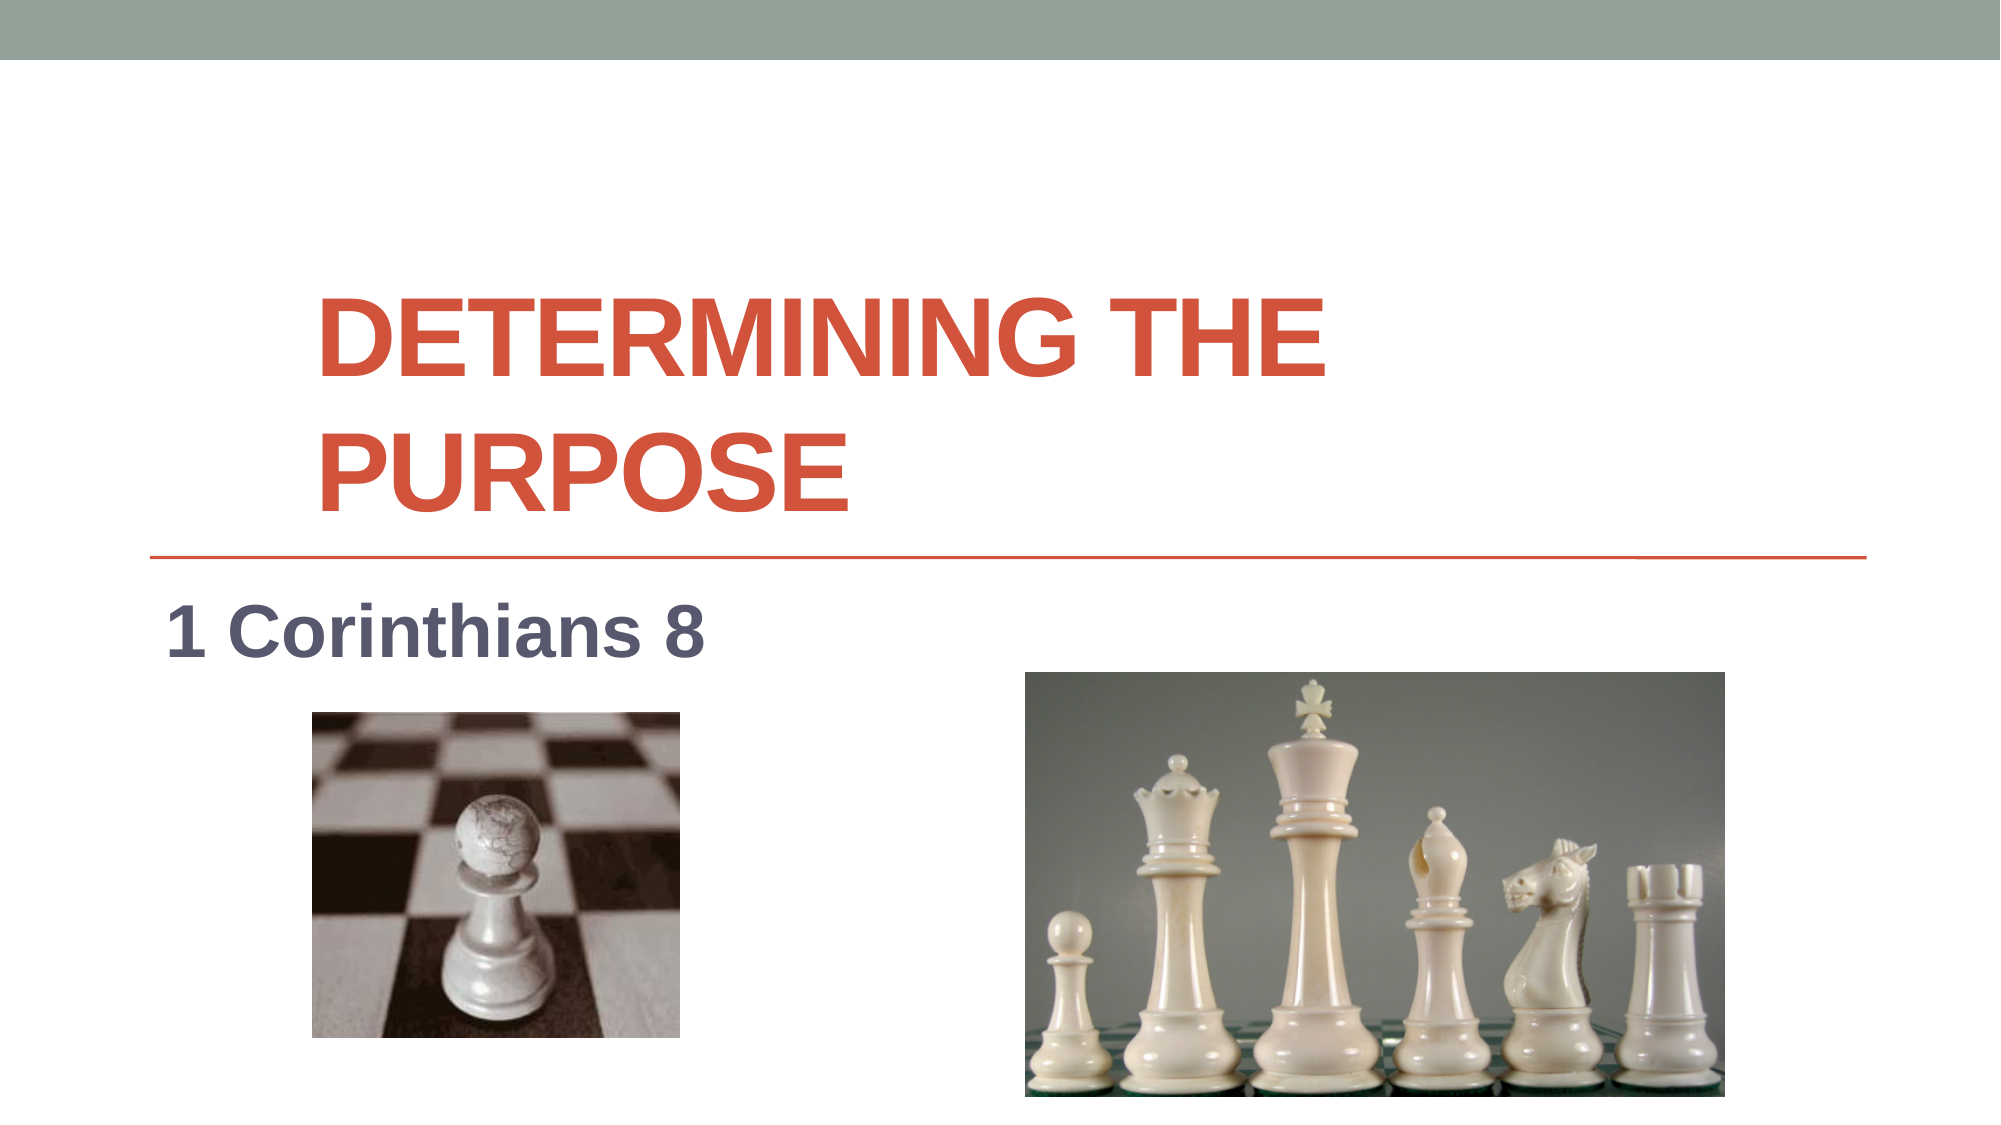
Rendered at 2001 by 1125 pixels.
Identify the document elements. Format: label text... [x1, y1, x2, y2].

subtitle 1 Corinthians 8 [150, 575, 1550, 863]
picture [1024, 672, 1726, 1097]
picture [312, 712, 680, 1038]
title Determining the Purpose [300, 112, 1650, 542]
